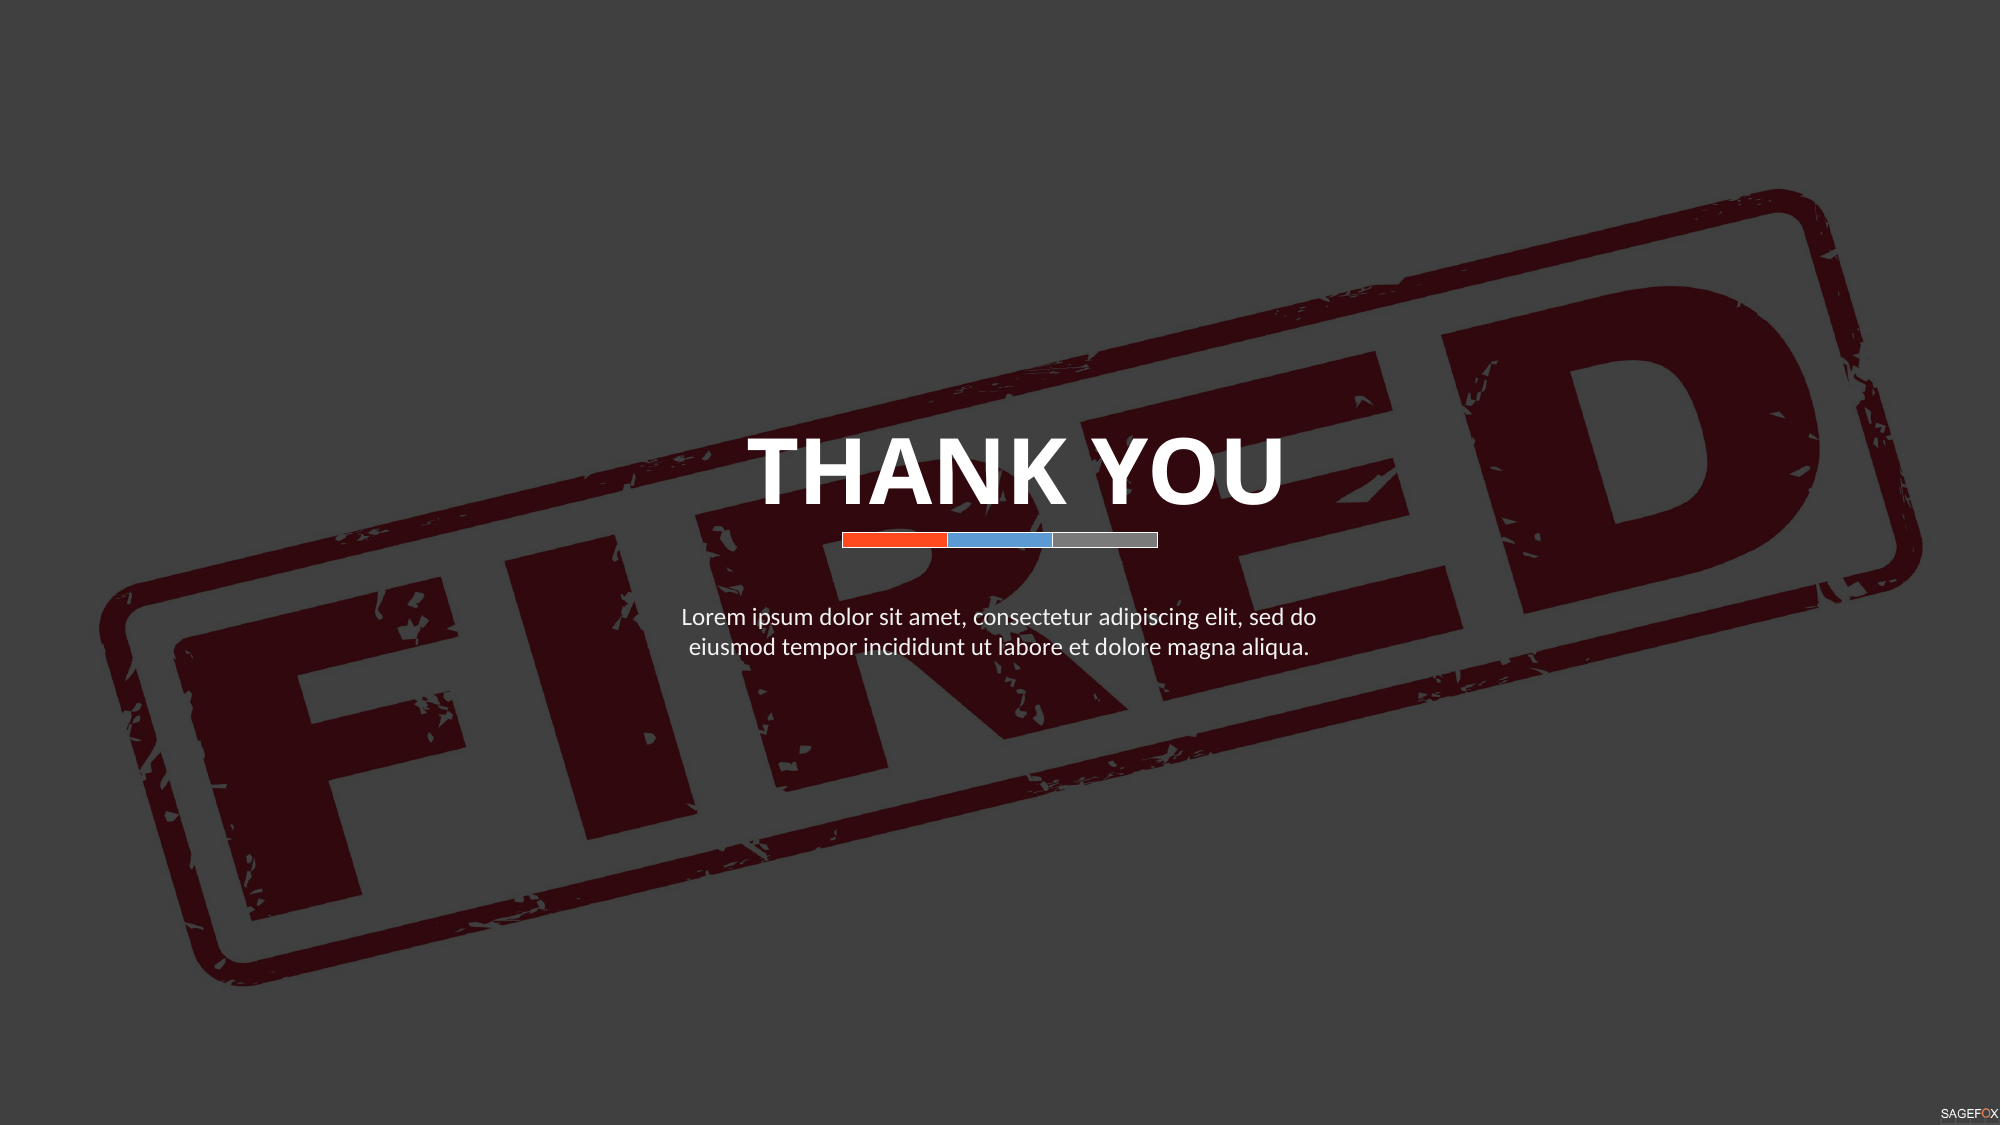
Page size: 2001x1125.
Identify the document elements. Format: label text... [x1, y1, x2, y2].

text_box THANK YOU [565, 405, 1470, 531]
text_box Lorem ipsum dolor sit amet, consectetur adipiscing elit, sed do eiusmod tempor incididunt ut labore et dolore magna aliqua. [660, 593, 1340, 668]
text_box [842, 532, 1158, 548]
picture [0, 0, 2001, 1125]
